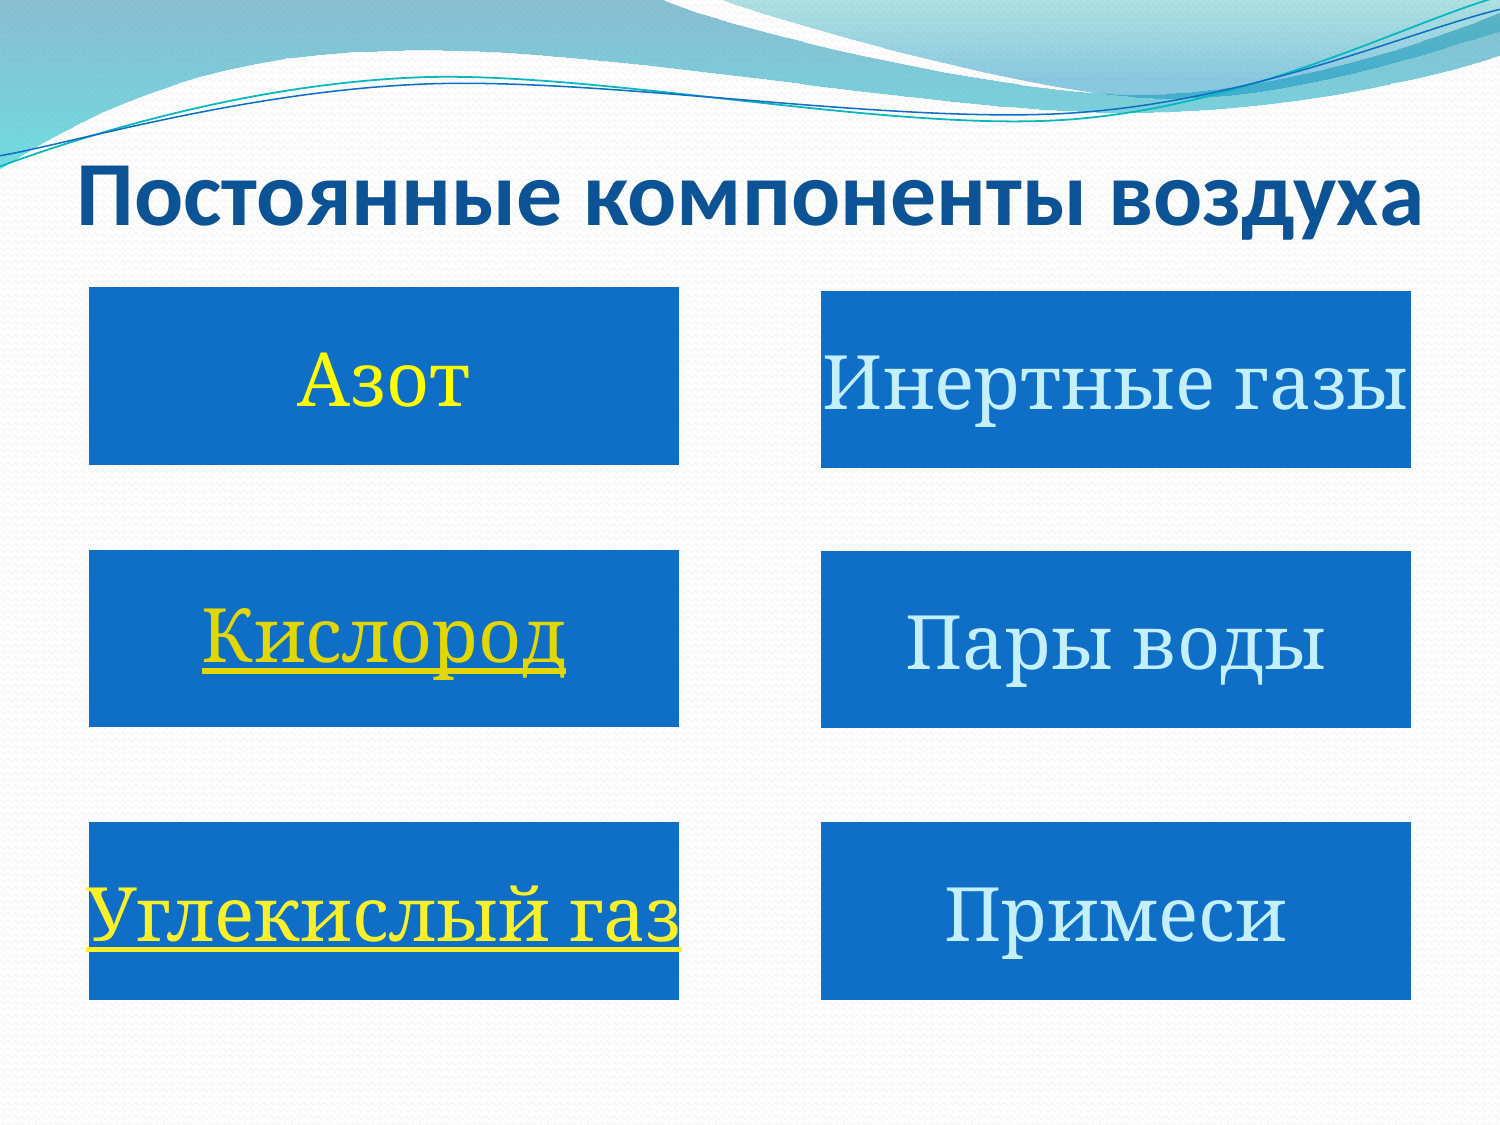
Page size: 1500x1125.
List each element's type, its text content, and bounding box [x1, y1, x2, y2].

text_box Примеси [820, 822, 1412, 1000]
text_box Инертные газы [820, 290, 1412, 468]
text_box Углекислый газ [88, 822, 680, 1000]
text_box Азот [88, 287, 680, 465]
title Постоянные компоненты воздуха [76, 124, 1459, 244]
text_box Пары воды [820, 550, 1412, 728]
text_box Кислород [88, 549, 680, 728]
